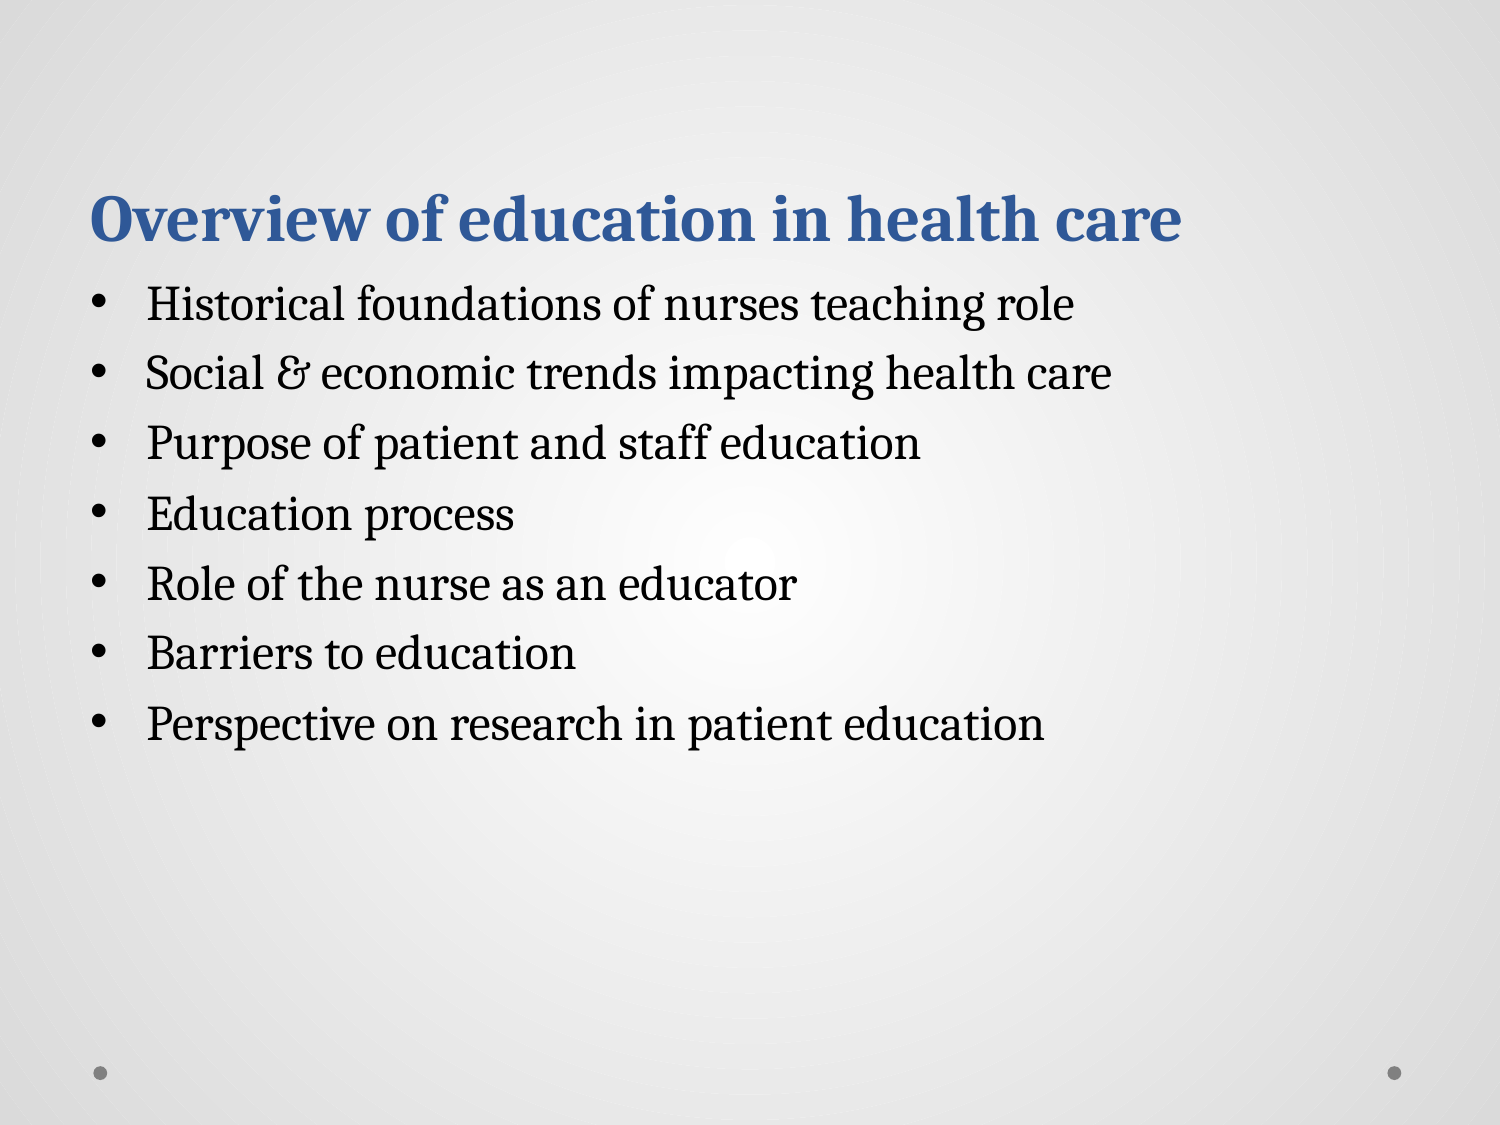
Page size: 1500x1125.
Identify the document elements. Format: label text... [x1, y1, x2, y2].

title Overview of education in health care [75, 0, 1425, 262]
list Historical foundations of nurses teaching role Social & economic trends impacting health care Purpose of patient and staff education Education process Role of the nurse as an educator Barriers to education Perspective on research in patient education [75, 262, 1425, 1005]
